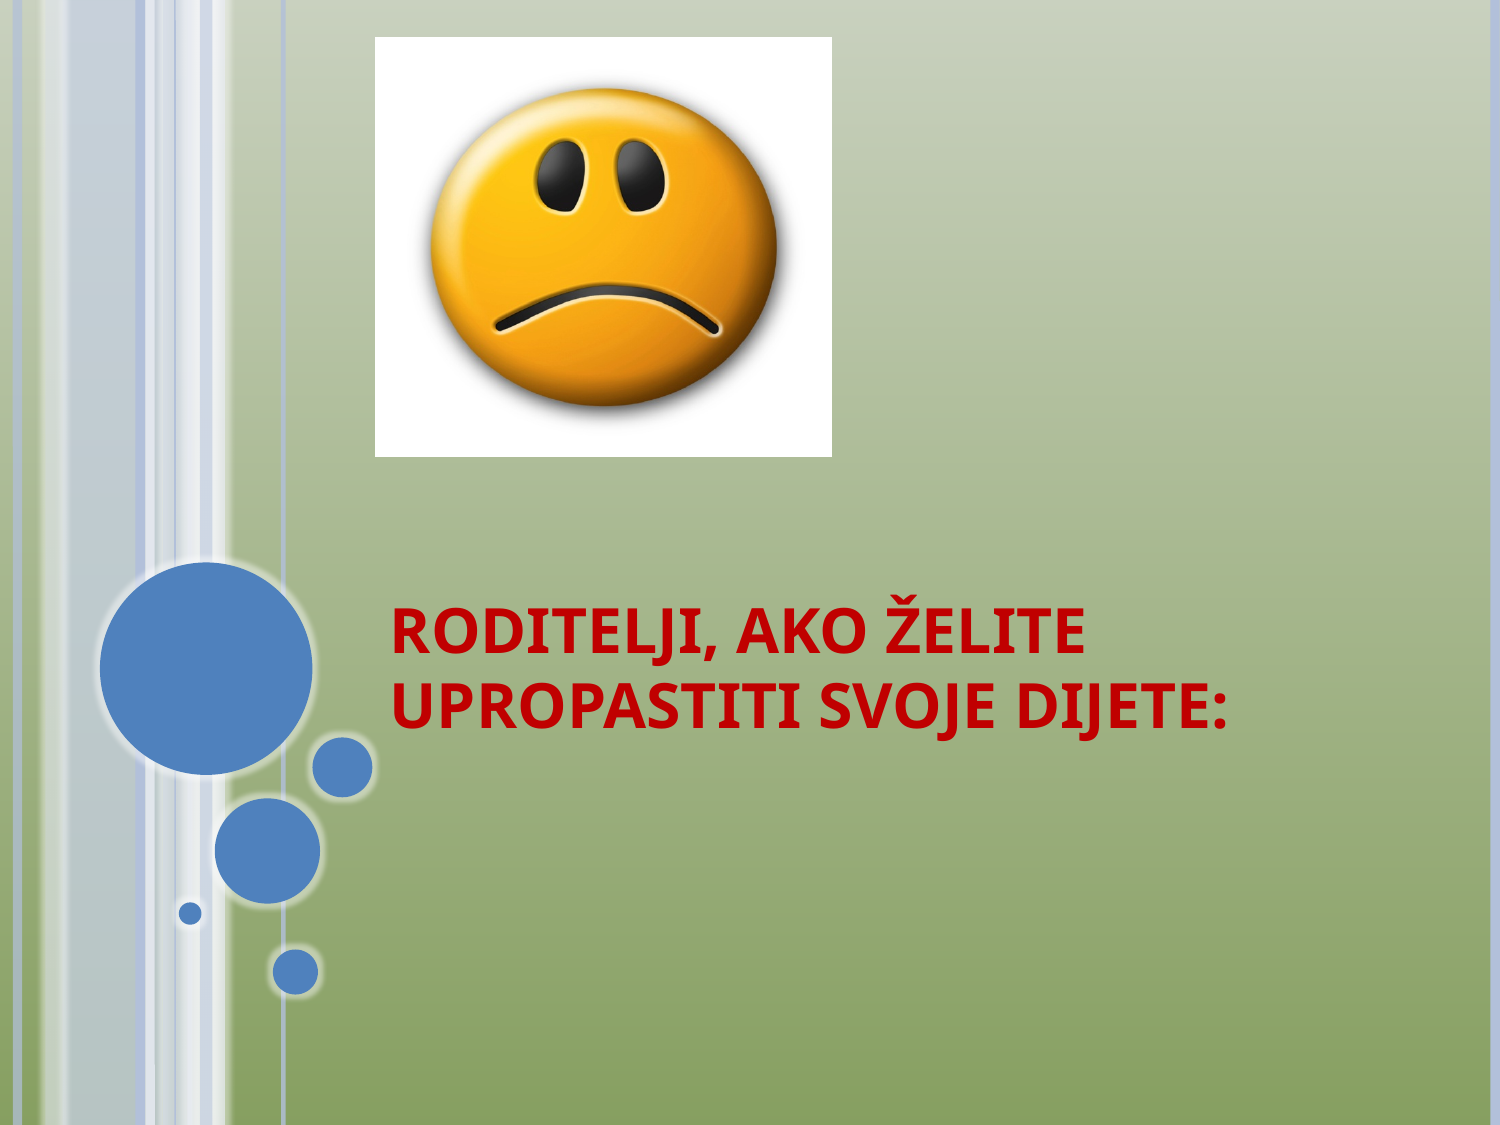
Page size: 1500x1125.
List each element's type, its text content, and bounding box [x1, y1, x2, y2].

picture [374, 36, 833, 458]
title Roditelji, ako želite upropastiti svoje dijete: [375, 512, 1388, 824]
